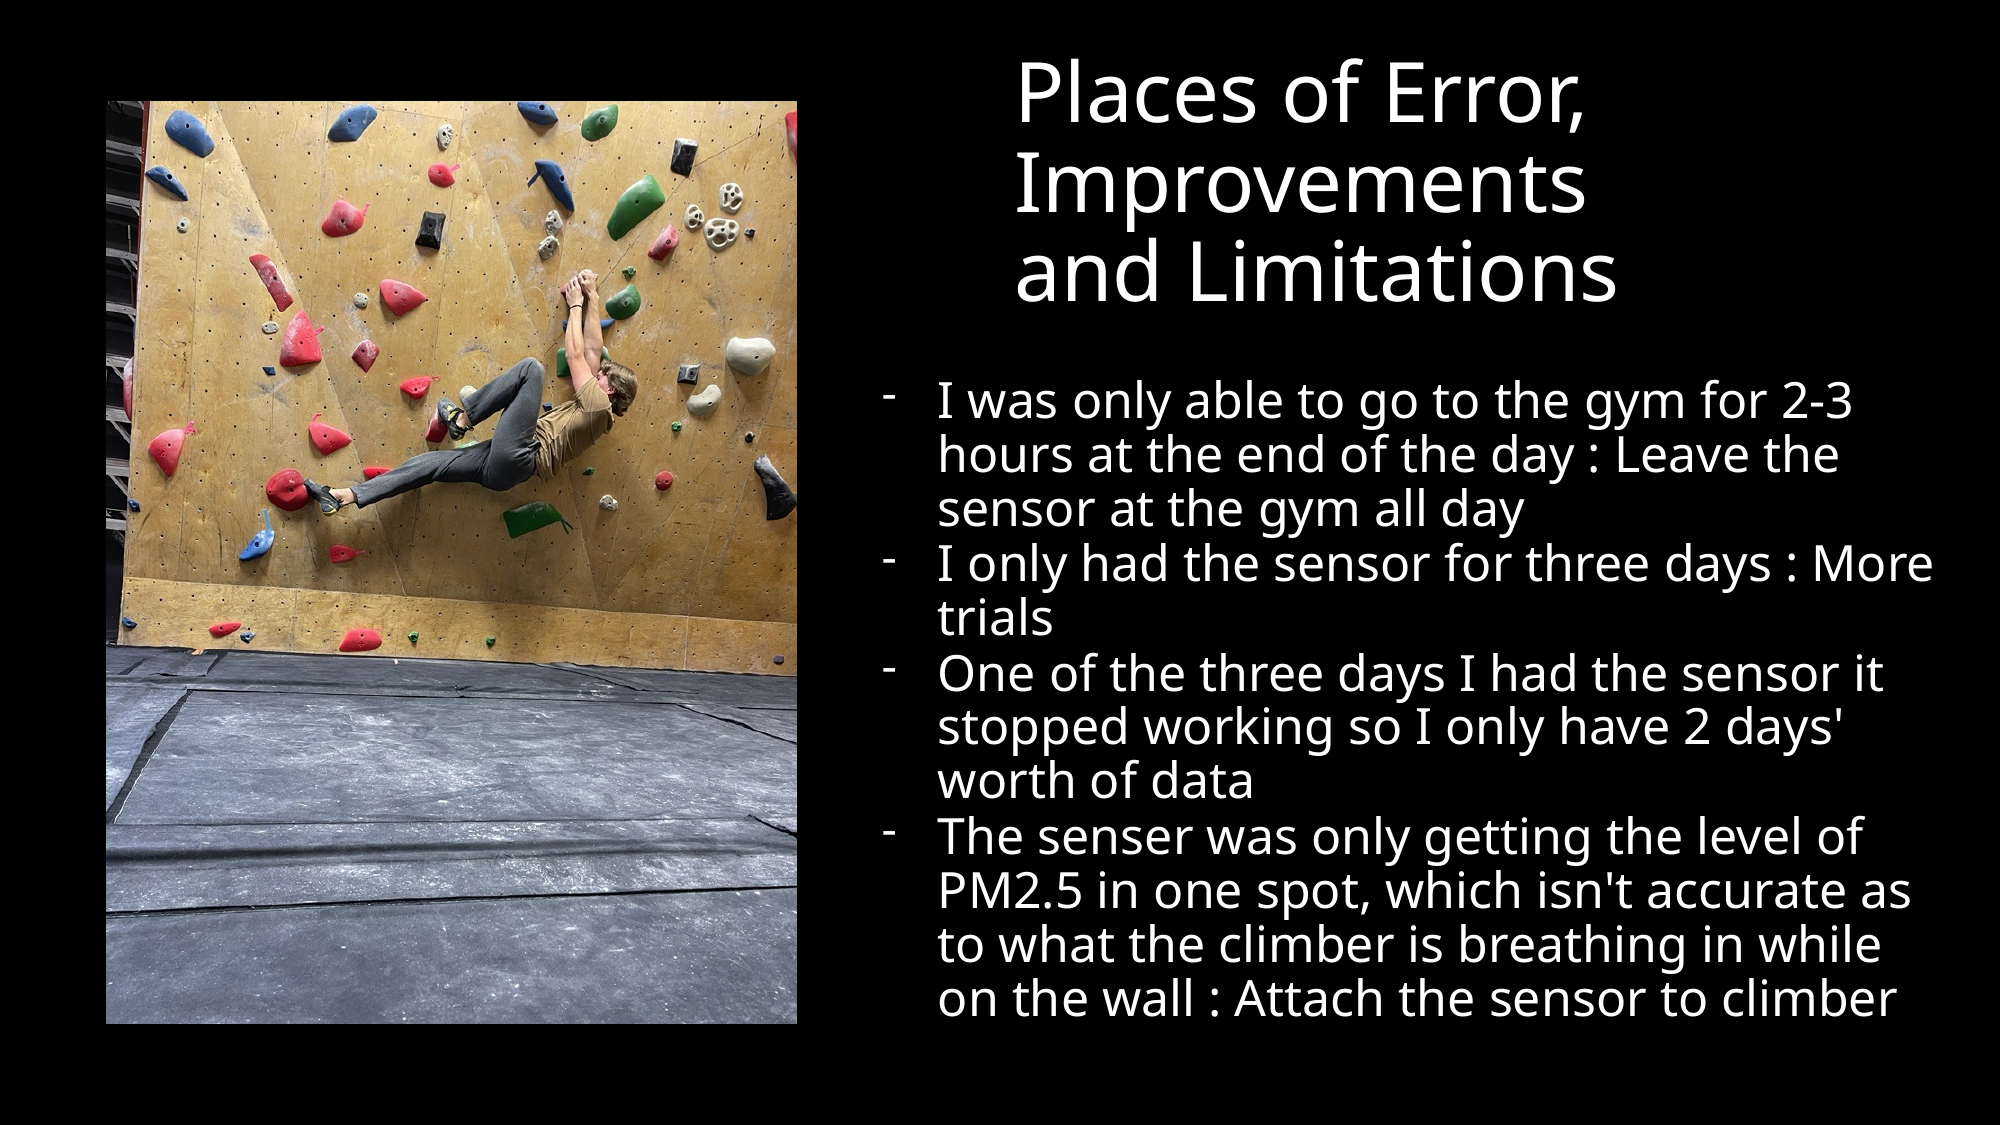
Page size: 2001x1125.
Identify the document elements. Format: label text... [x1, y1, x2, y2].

list I was only able to go to the gym for 2-3 hours at the end of the day : Leave the sensor at the gym all day I only had the sensor for three days : More trials One of the three days I had the sensor it stopped working so I only have 2 days' worth of data The senser was only getting the level of PM2.5 in one spot, which isn't accurate as to what the climber is breathing in while on the wall : Attach the sensor to climber [866, 368, 1969, 1043]
picture [105, 100, 798, 1025]
title Places of Error, Improvements and Limitations [999, 21, 1756, 350]
